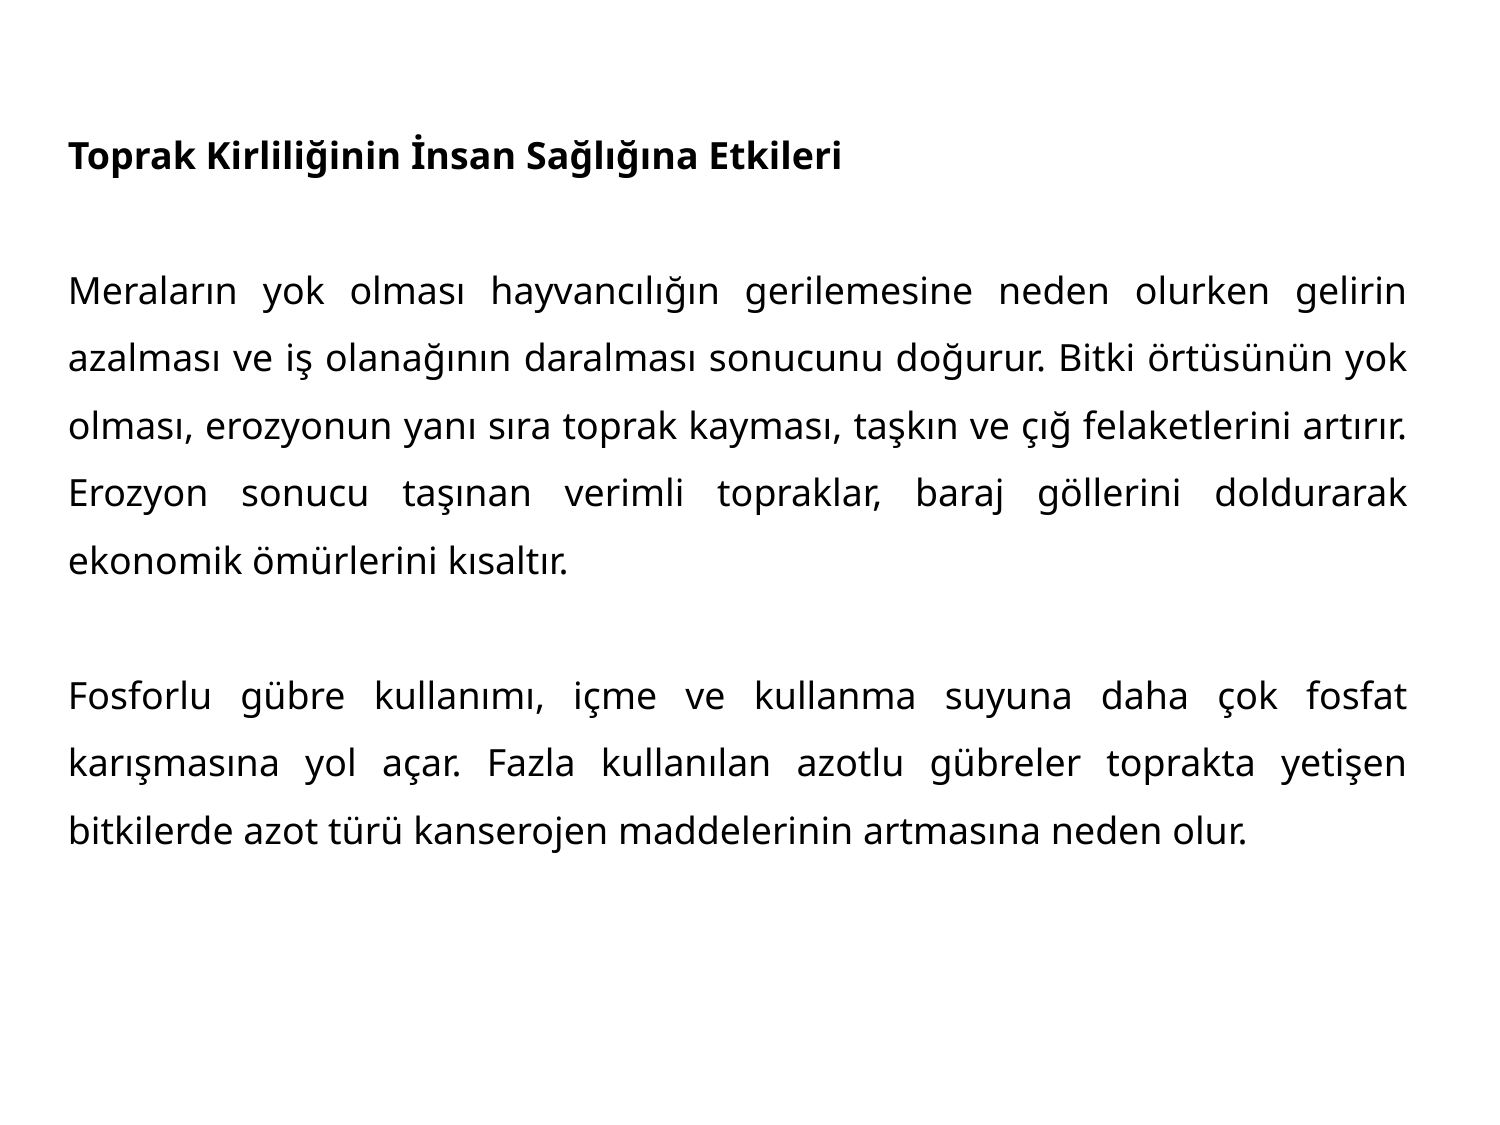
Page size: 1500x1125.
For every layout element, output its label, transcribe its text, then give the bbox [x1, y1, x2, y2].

text_box Toprak Kirliliğinin İnsan Sağlığına Etkileri Meraların yok olması hayvancılığın gerilemesine neden olurken gelirin azalması ve iş olanağının daralması sonucunu doğurur. Bitki örtüsünün yok olması, erozyonun yanı sıra toprak kayması, taşkın ve çığ felaketlerini artırır. Erozyon sonucu taşınan verimli topraklar, baraj göllerini doldurarak ekonomik ömürlerini kısaltır. Fosforlu gübre kullanımı, içme ve kullanma suyuna daha çok fosfat karışmasına yol açar. Fazla kullanılan azotlu gübreler toprakta yetişen bitkilerde azot türü kanserojen maddelerinin artmasına neden olur. [53, 101, 1424, 860]
